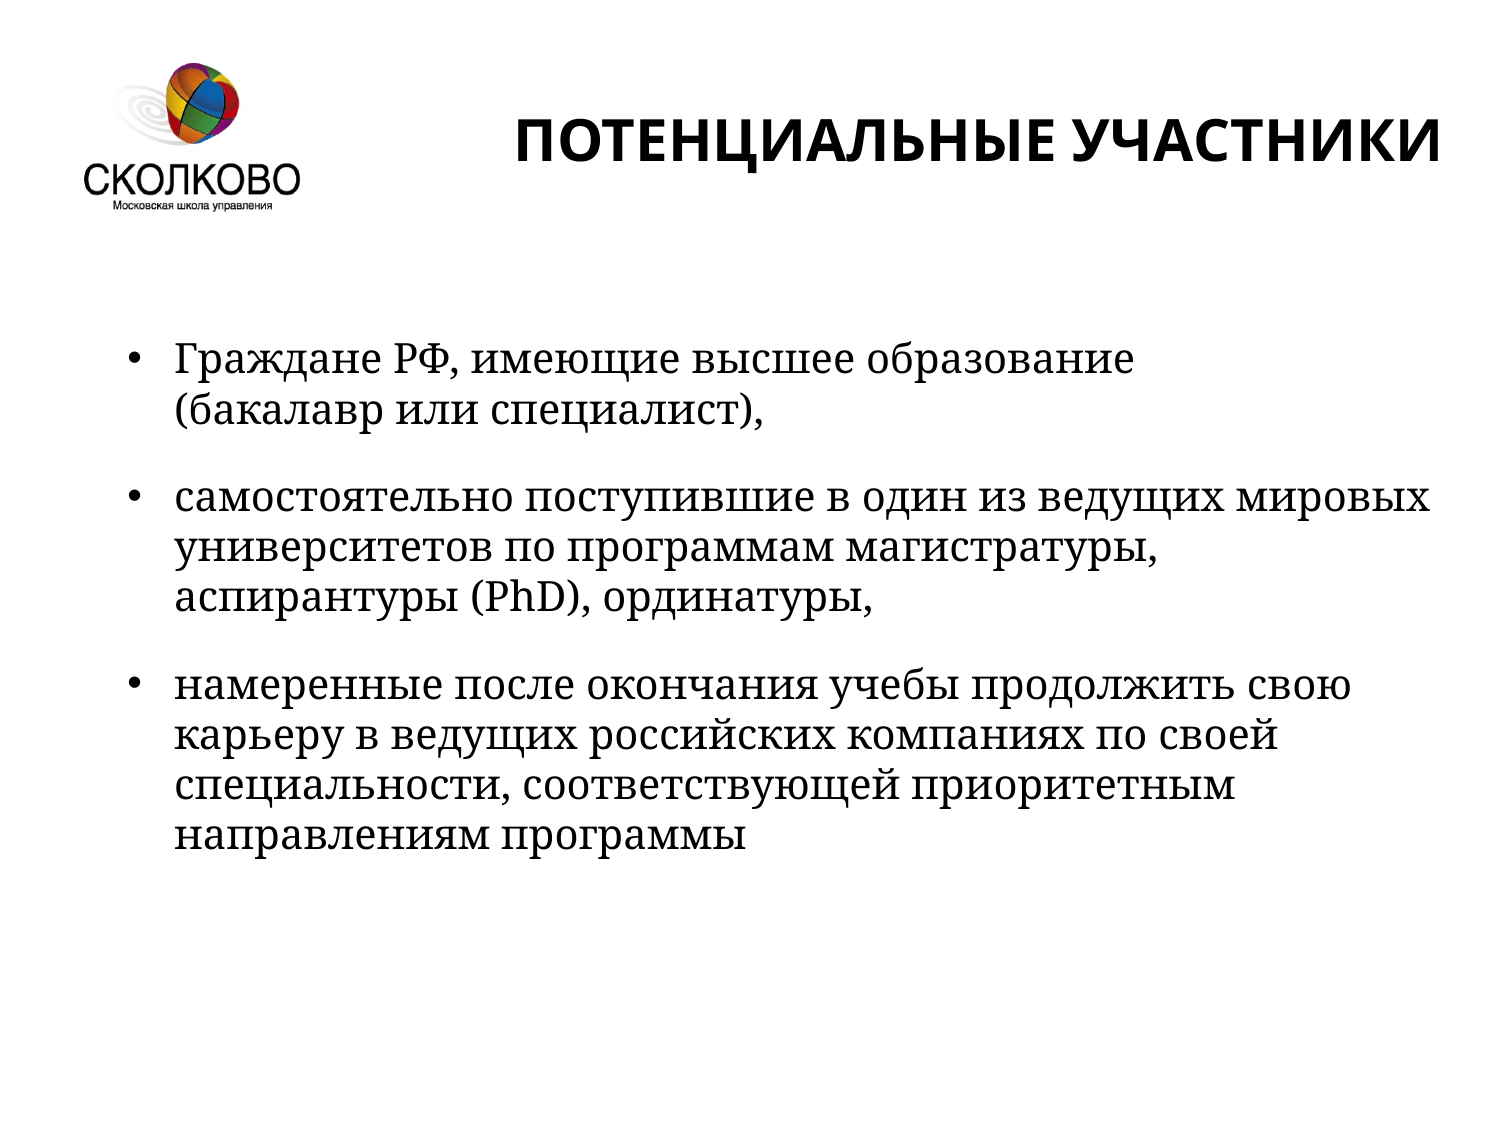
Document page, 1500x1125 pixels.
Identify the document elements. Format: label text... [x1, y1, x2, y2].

picture [84, 63, 300, 212]
text_box Граждане РФ, имеющие высшее образование (бакалавр или специалист), самостоятельно поступившие в один из ведущих мировых университетов по программам магистратуры, аспирантуры (PhD), ординатуры, намеренные после окончания учебы продолжить свою карьеру в ведущих российских компаниях по своей специальности, соответствующей приоритетным направлениям программы [112, 324, 1450, 865]
text_box ПОТЕНЦИАЛЬНЫЕ УЧАСТНИКИ [337, 93, 1459, 184]
